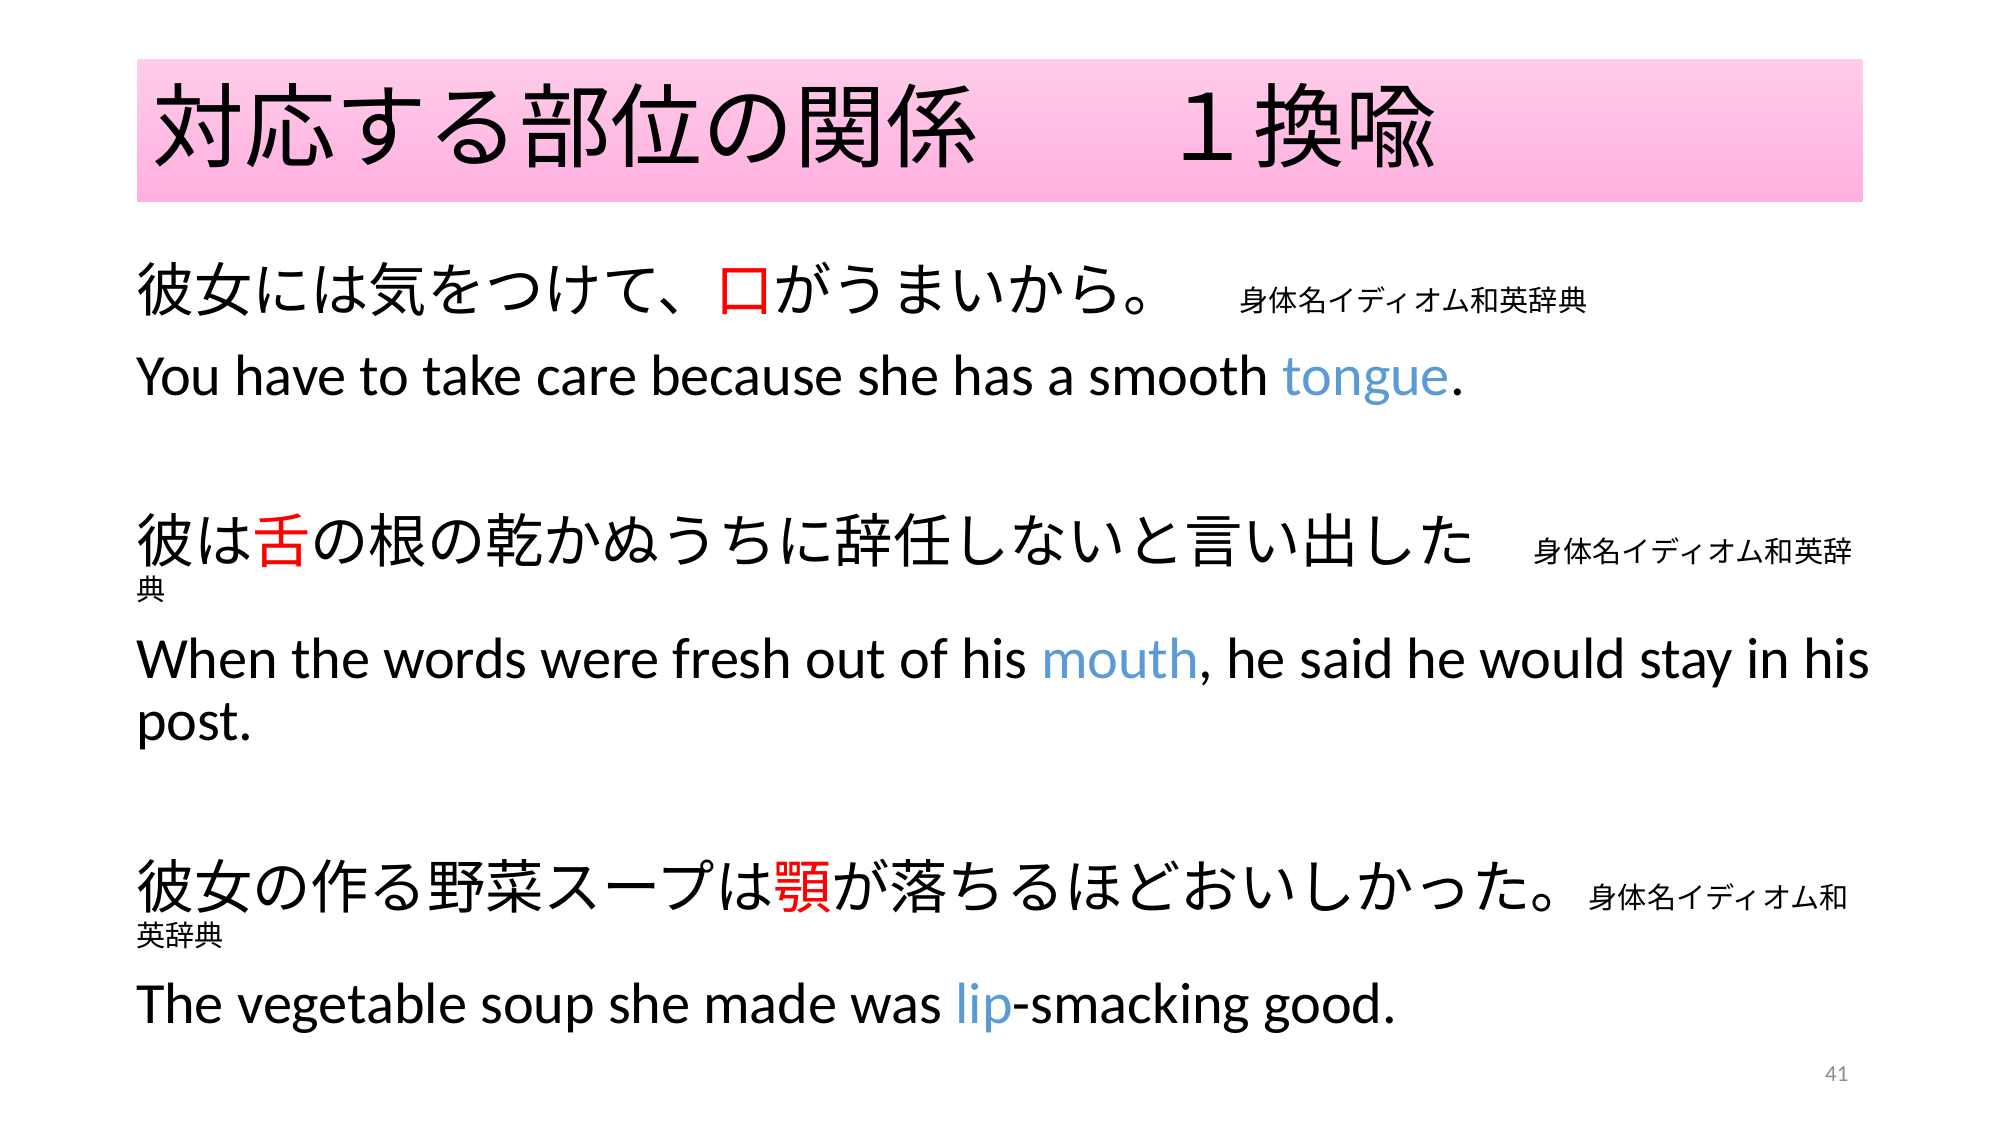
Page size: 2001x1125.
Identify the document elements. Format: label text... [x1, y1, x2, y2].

slide_number 41 [1413, 1042, 1864, 1103]
list 彼女には気をつけて、口がうまいから。 身体名イディオム和英辞典 You have to take care because she has a smooth tongue. 彼は舌の根の乾かぬうちに辞任しないと言い出した 身体名イディオム和英辞典 When the words were fresh out of his mouth, he said he would stay in his post. 彼女の作る野菜スープは顎が落ちるほどおいしかった。身体名イディオム和英辞典 The vegetable soup she made was lip-smacking good. [120, 254, 1889, 1053]
title 対応する部位の関係 １換喩 [137, 59, 1863, 202]
